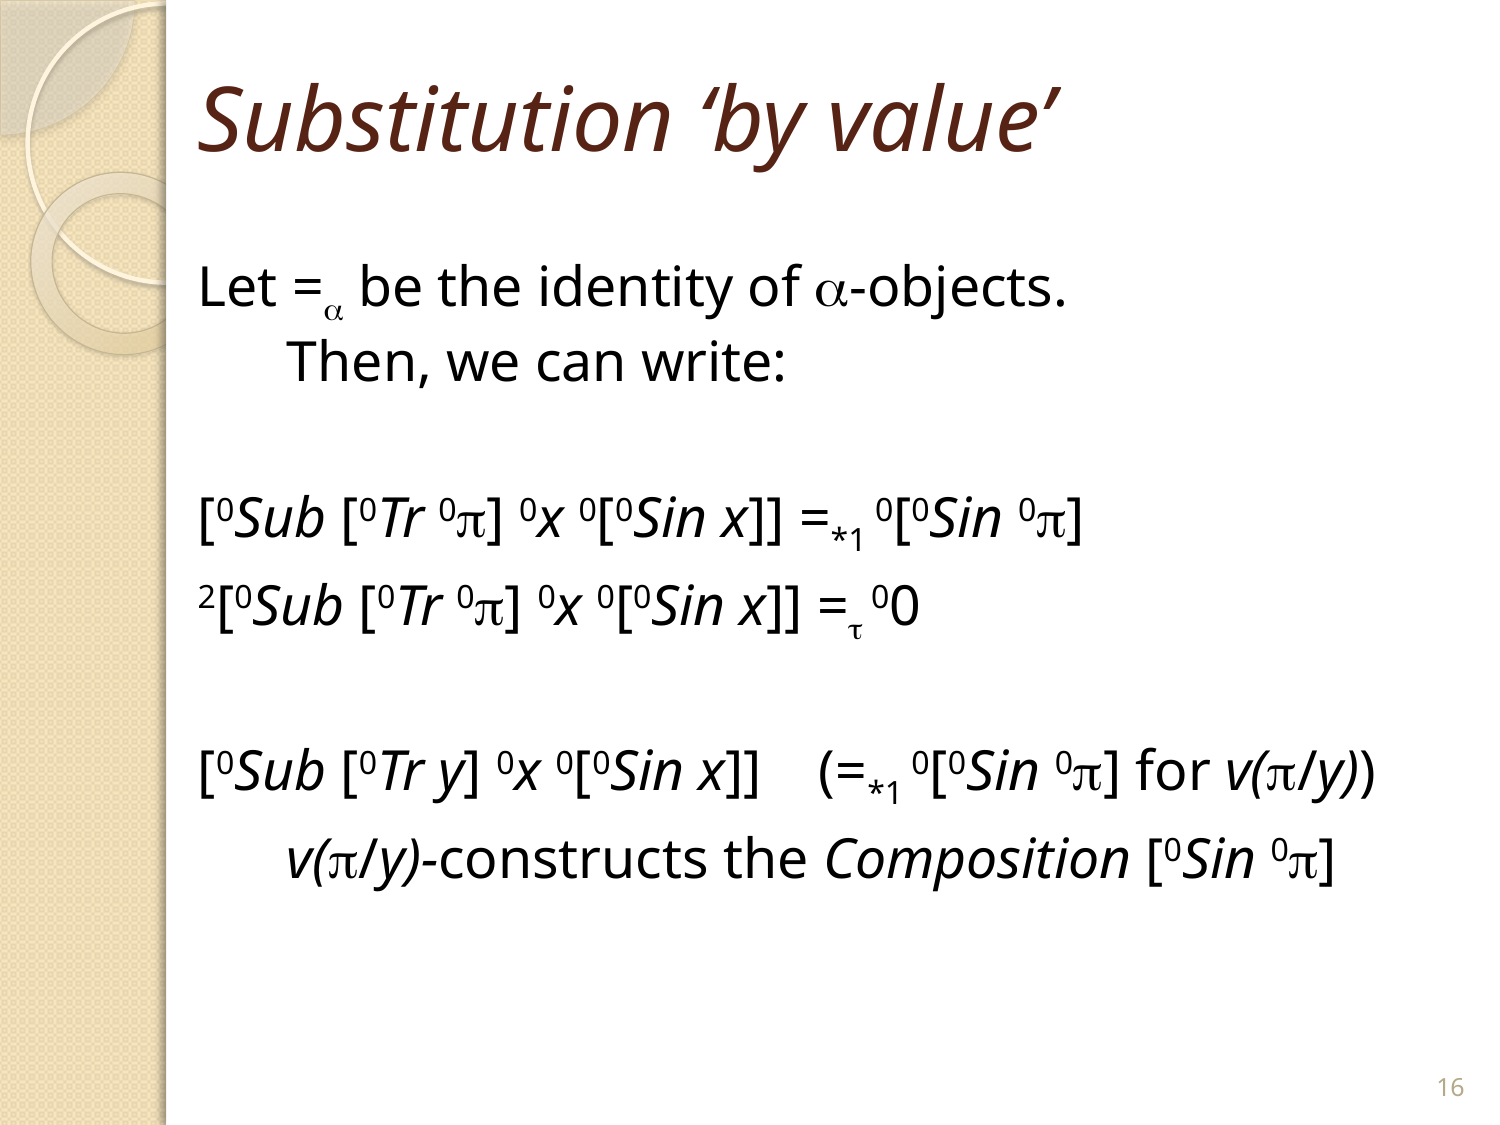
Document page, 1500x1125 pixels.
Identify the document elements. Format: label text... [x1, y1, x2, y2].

slide_number 16 [1413, 1034, 1488, 1113]
list Let = be the identity of -objects. Then, we can write: [0Sub [0Tr 0] 0x 0[0Sin x]] =*1 0[0Sin 0] 2[0Sub [0Tr 0] 0x 0[0Sin x]] = 00 [0Sub [0Tr y] 0x 0[0Sin x]] (=*1 0[0Sin 0] for v(/y)) v(/y)-constructs the Composition [0Sin 0] [183, 243, 1459, 1000]
title Substitution ‘by value’ [183, 45, 1425, 185]
